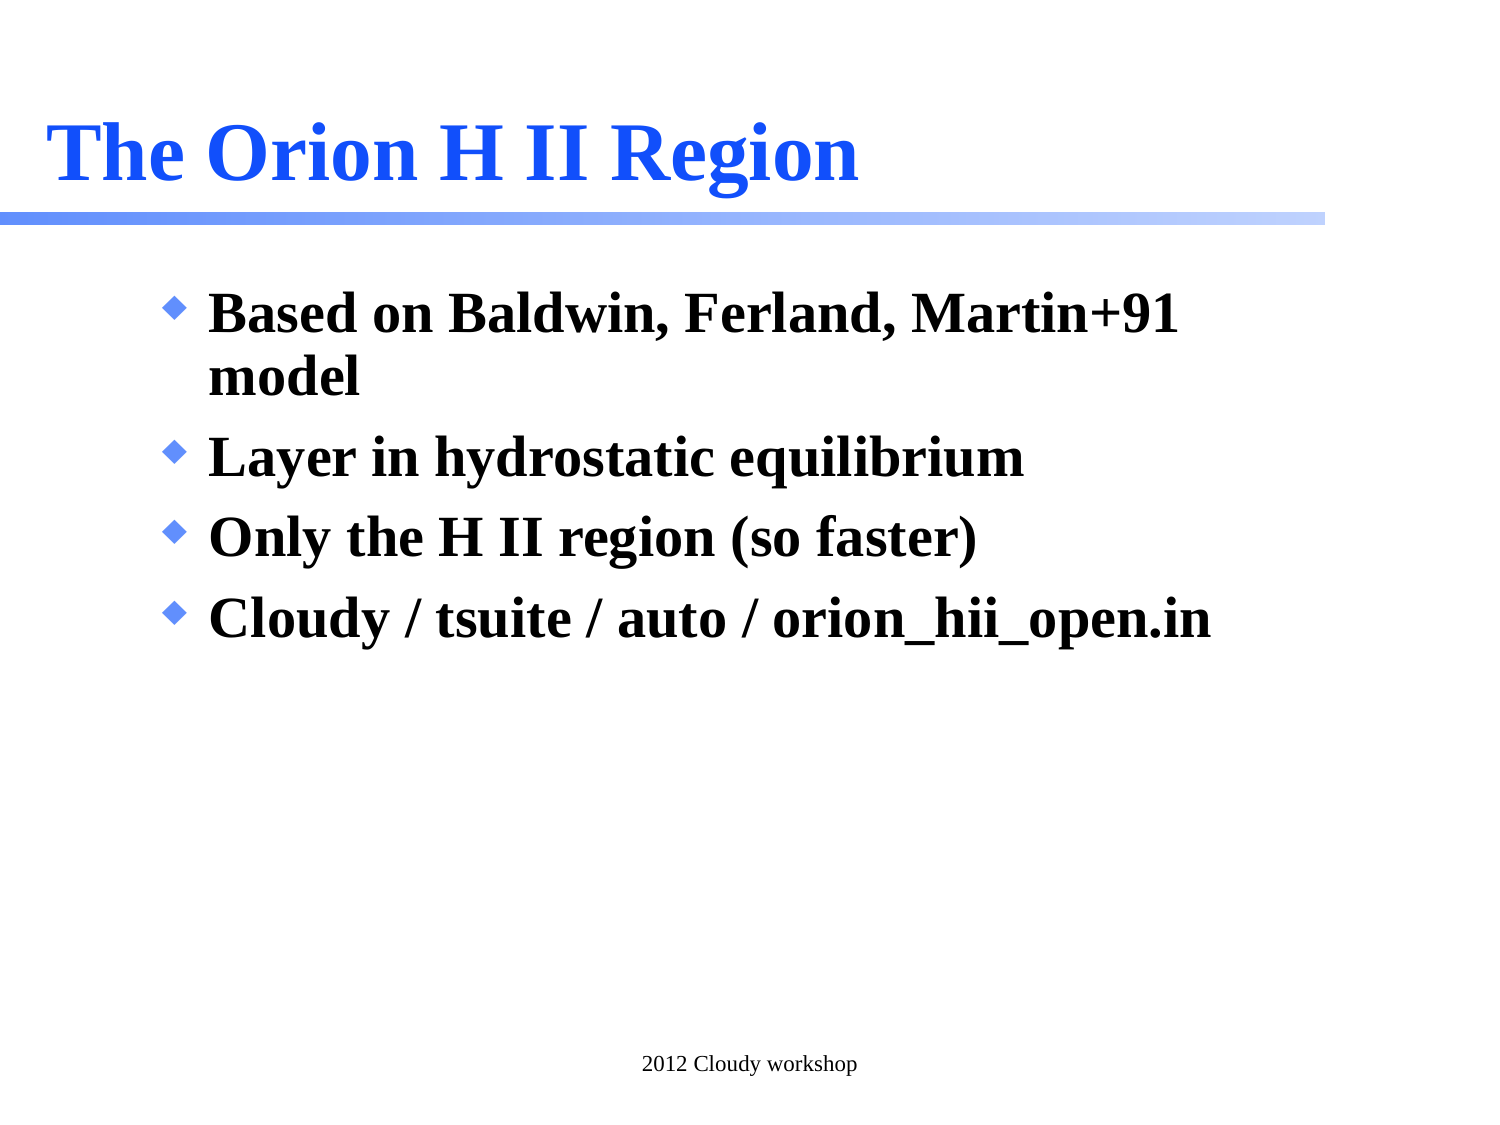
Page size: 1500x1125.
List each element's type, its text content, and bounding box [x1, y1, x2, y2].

list Based on Baldwin, Ferland, Martin+91 model Layer in hydrostatic equilibrium Only the H II region (so faster) Cloudy / tsuite / auto / orion_hii_open.in [146, 274, 1323, 951]
footer 2012 Cloudy workshop [512, 1024, 988, 1101]
title The Orion H II Region [30, 18, 1207, 207]
